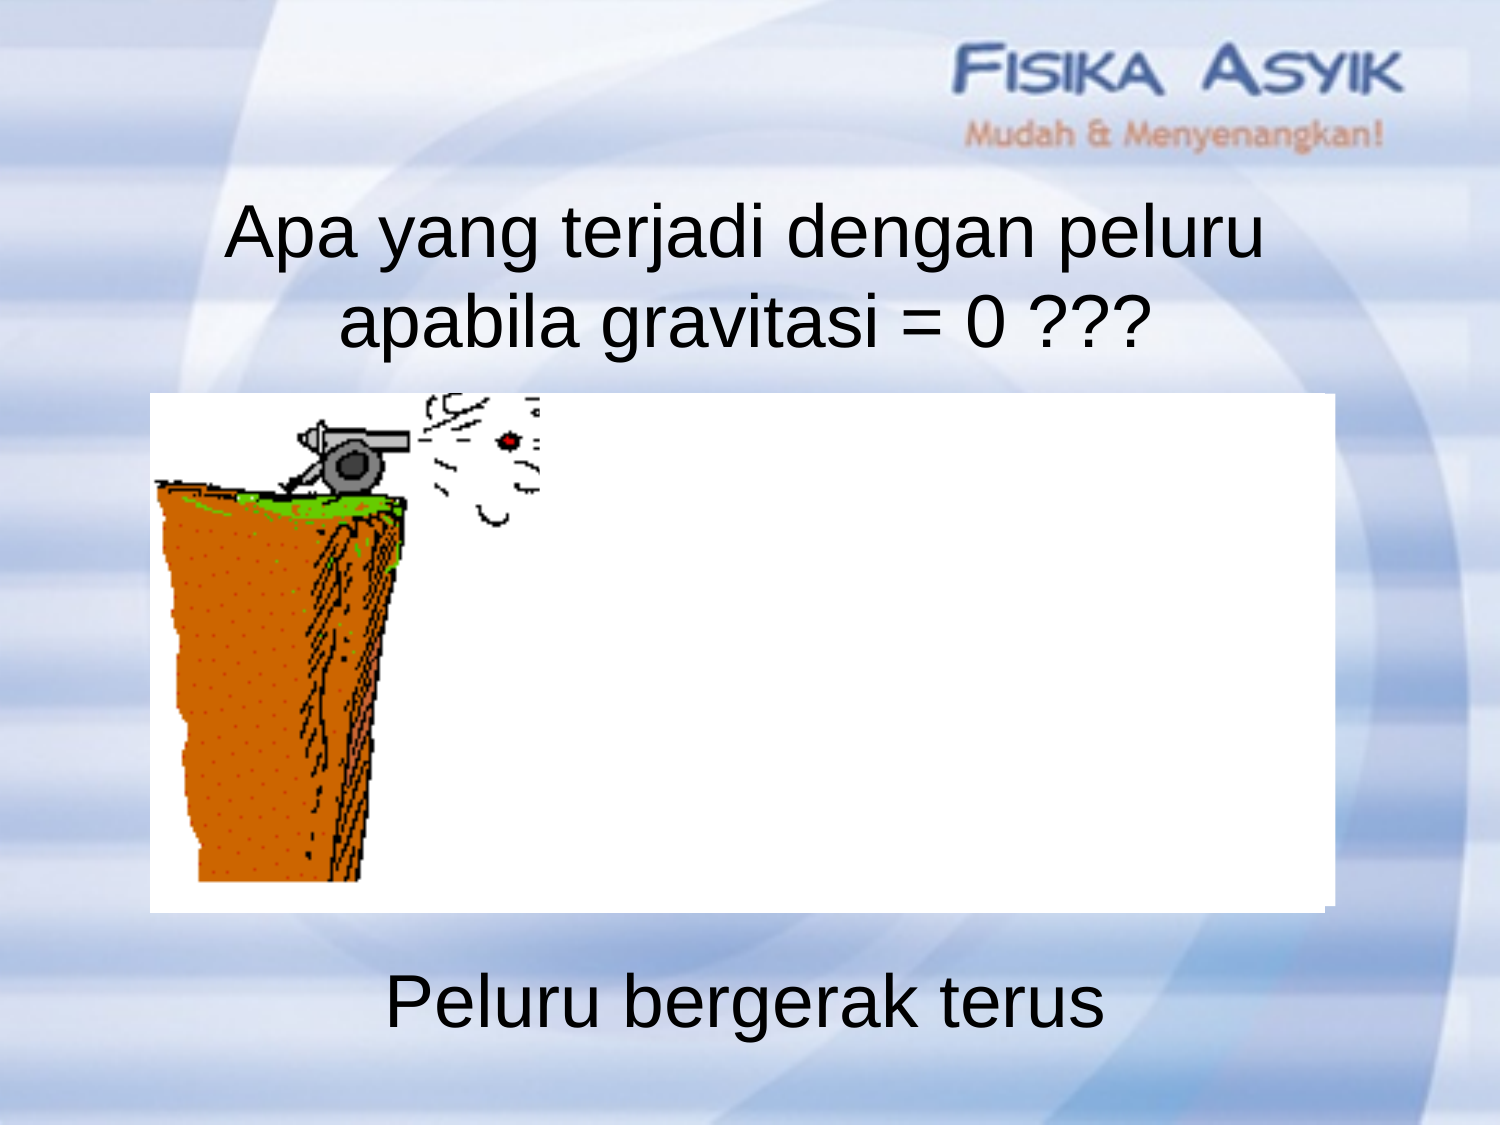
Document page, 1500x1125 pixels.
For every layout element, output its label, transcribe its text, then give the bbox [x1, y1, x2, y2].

text_box [1326, 393, 1336, 907]
text_box Peluru bergerak terus [354, 944, 1138, 1050]
text_box Apa yang terjadi dengan peluru apabila gravitasi = 0 ??? [187, 174, 1305, 370]
picture [0, 0, 1500, 1125]
